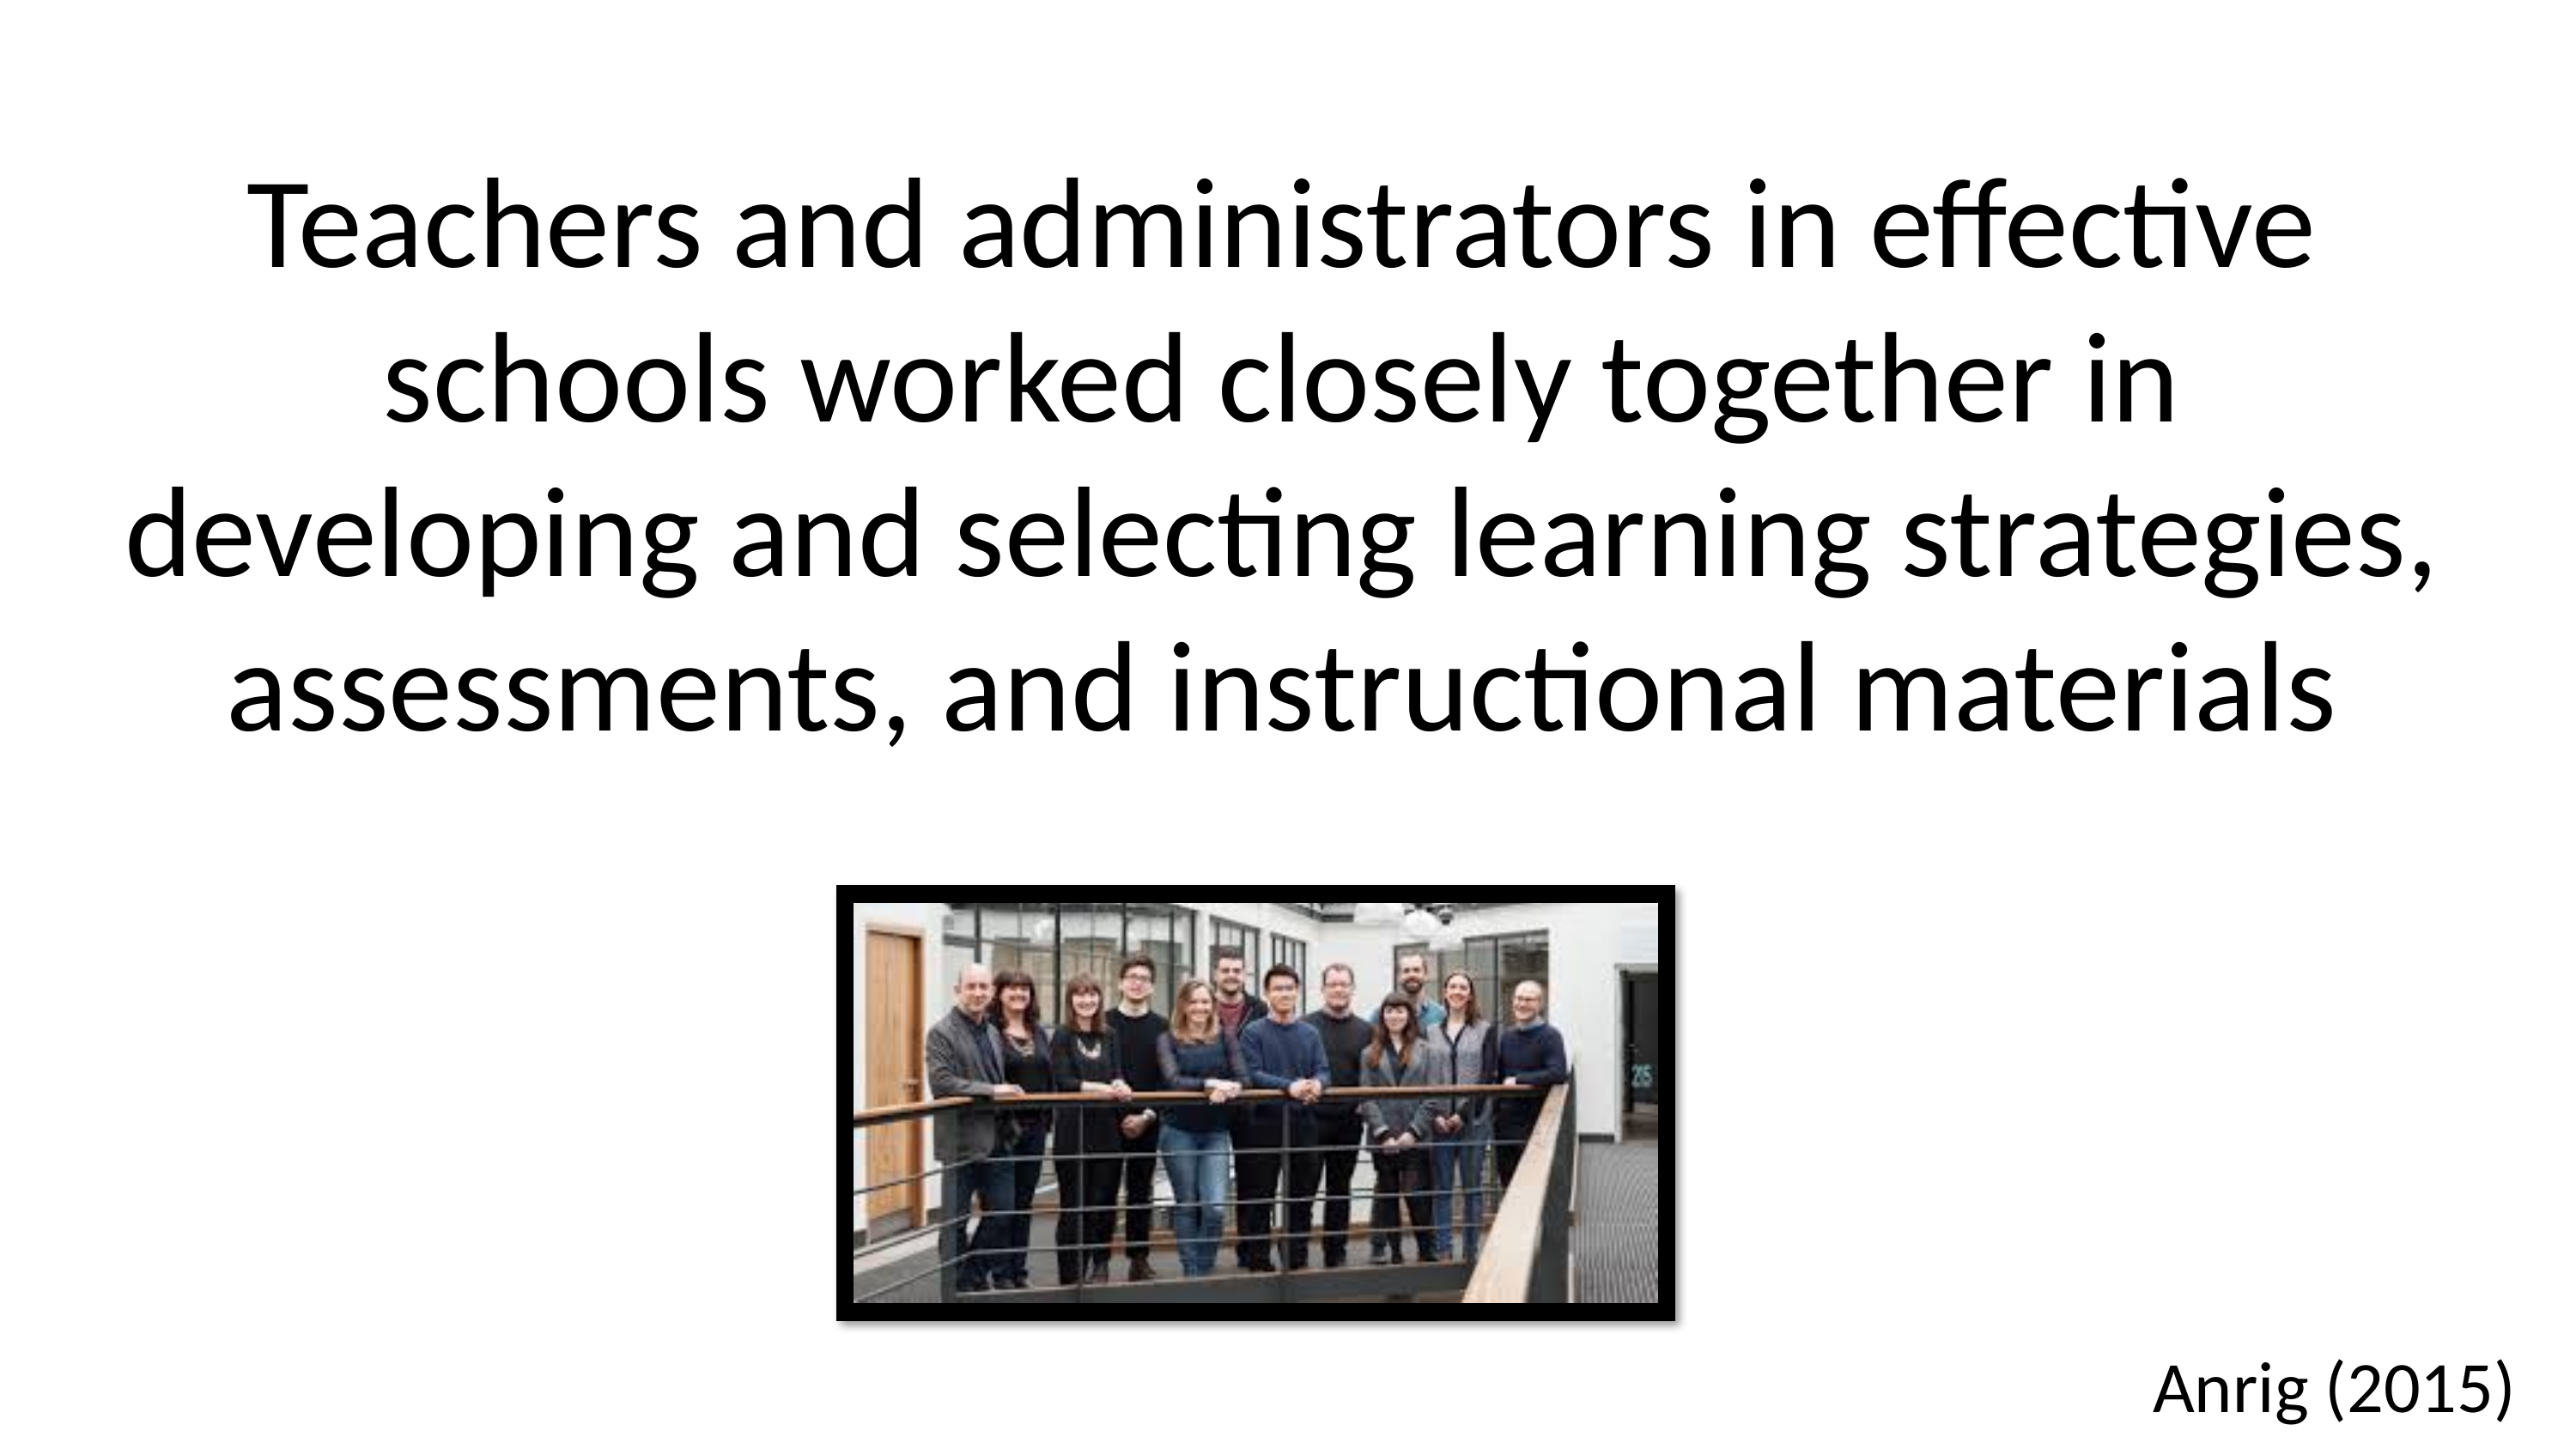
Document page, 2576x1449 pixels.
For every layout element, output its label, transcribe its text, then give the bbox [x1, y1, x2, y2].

text_box Anrig (2015) [2140, 1333, 2530, 1434]
picture [854, 902, 1658, 1303]
title Teachers and administrators in effective schools worked closely together in developing and selecting learning strategies, assessments, and instructional materials [90, 82, 2475, 814]
